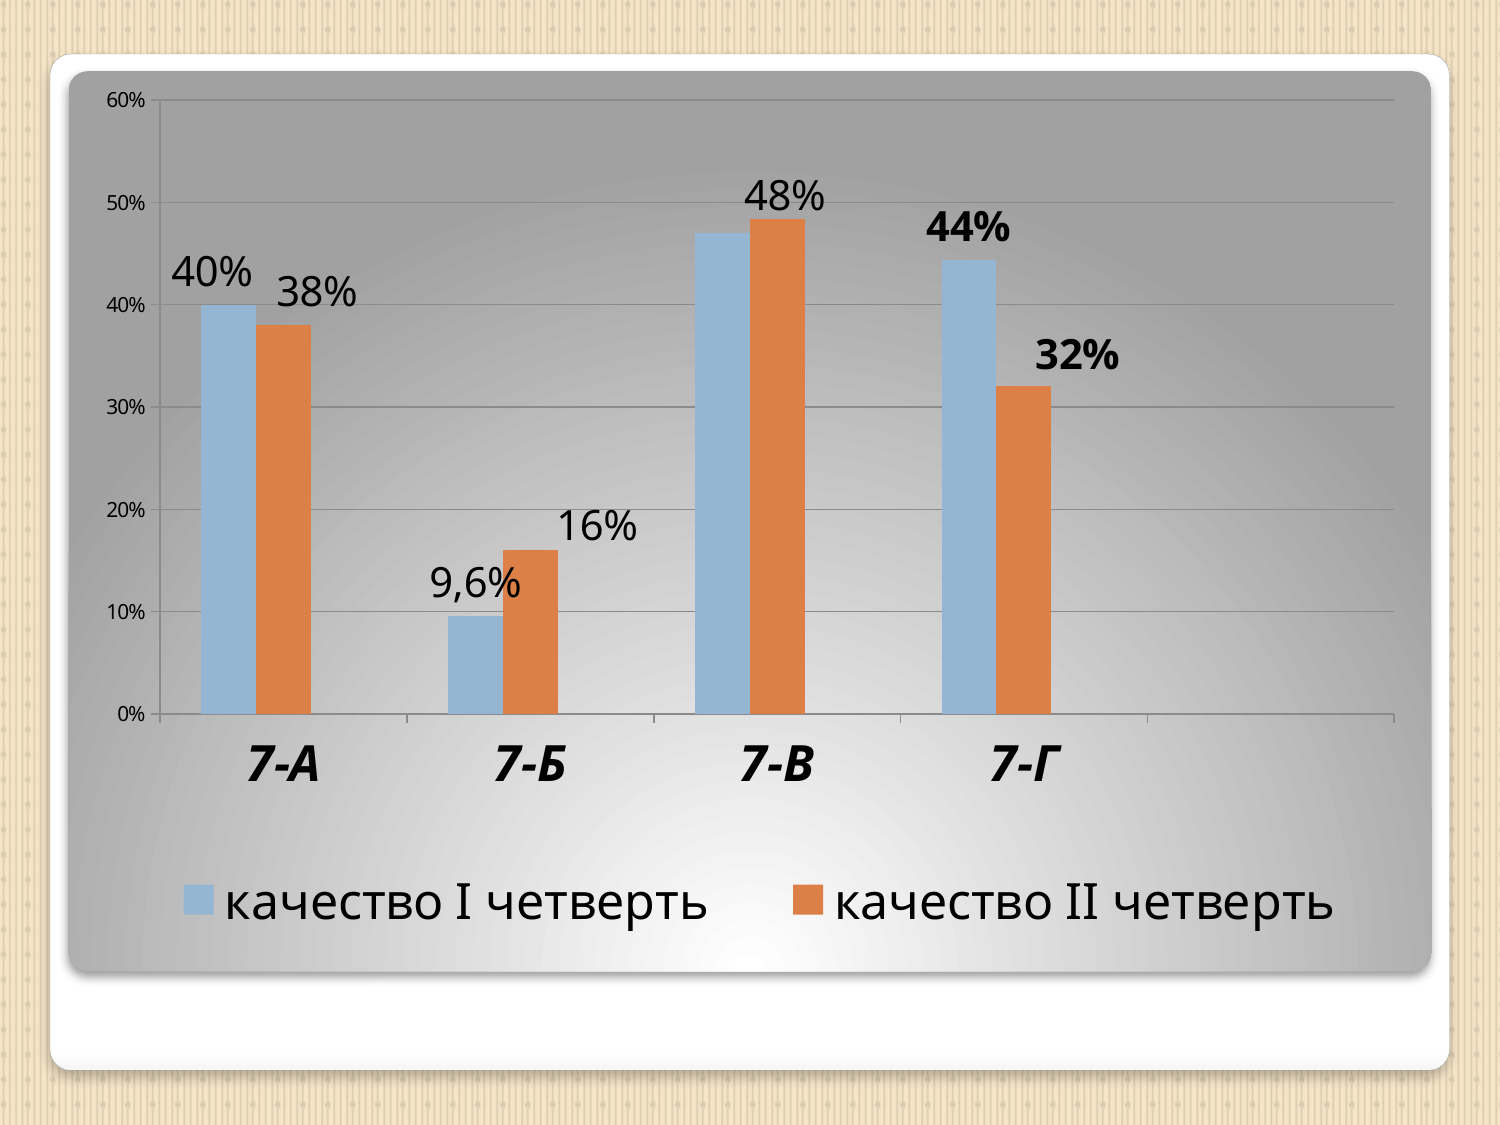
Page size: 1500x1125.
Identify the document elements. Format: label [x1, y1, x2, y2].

chart [81, 81, 1454, 1010]
